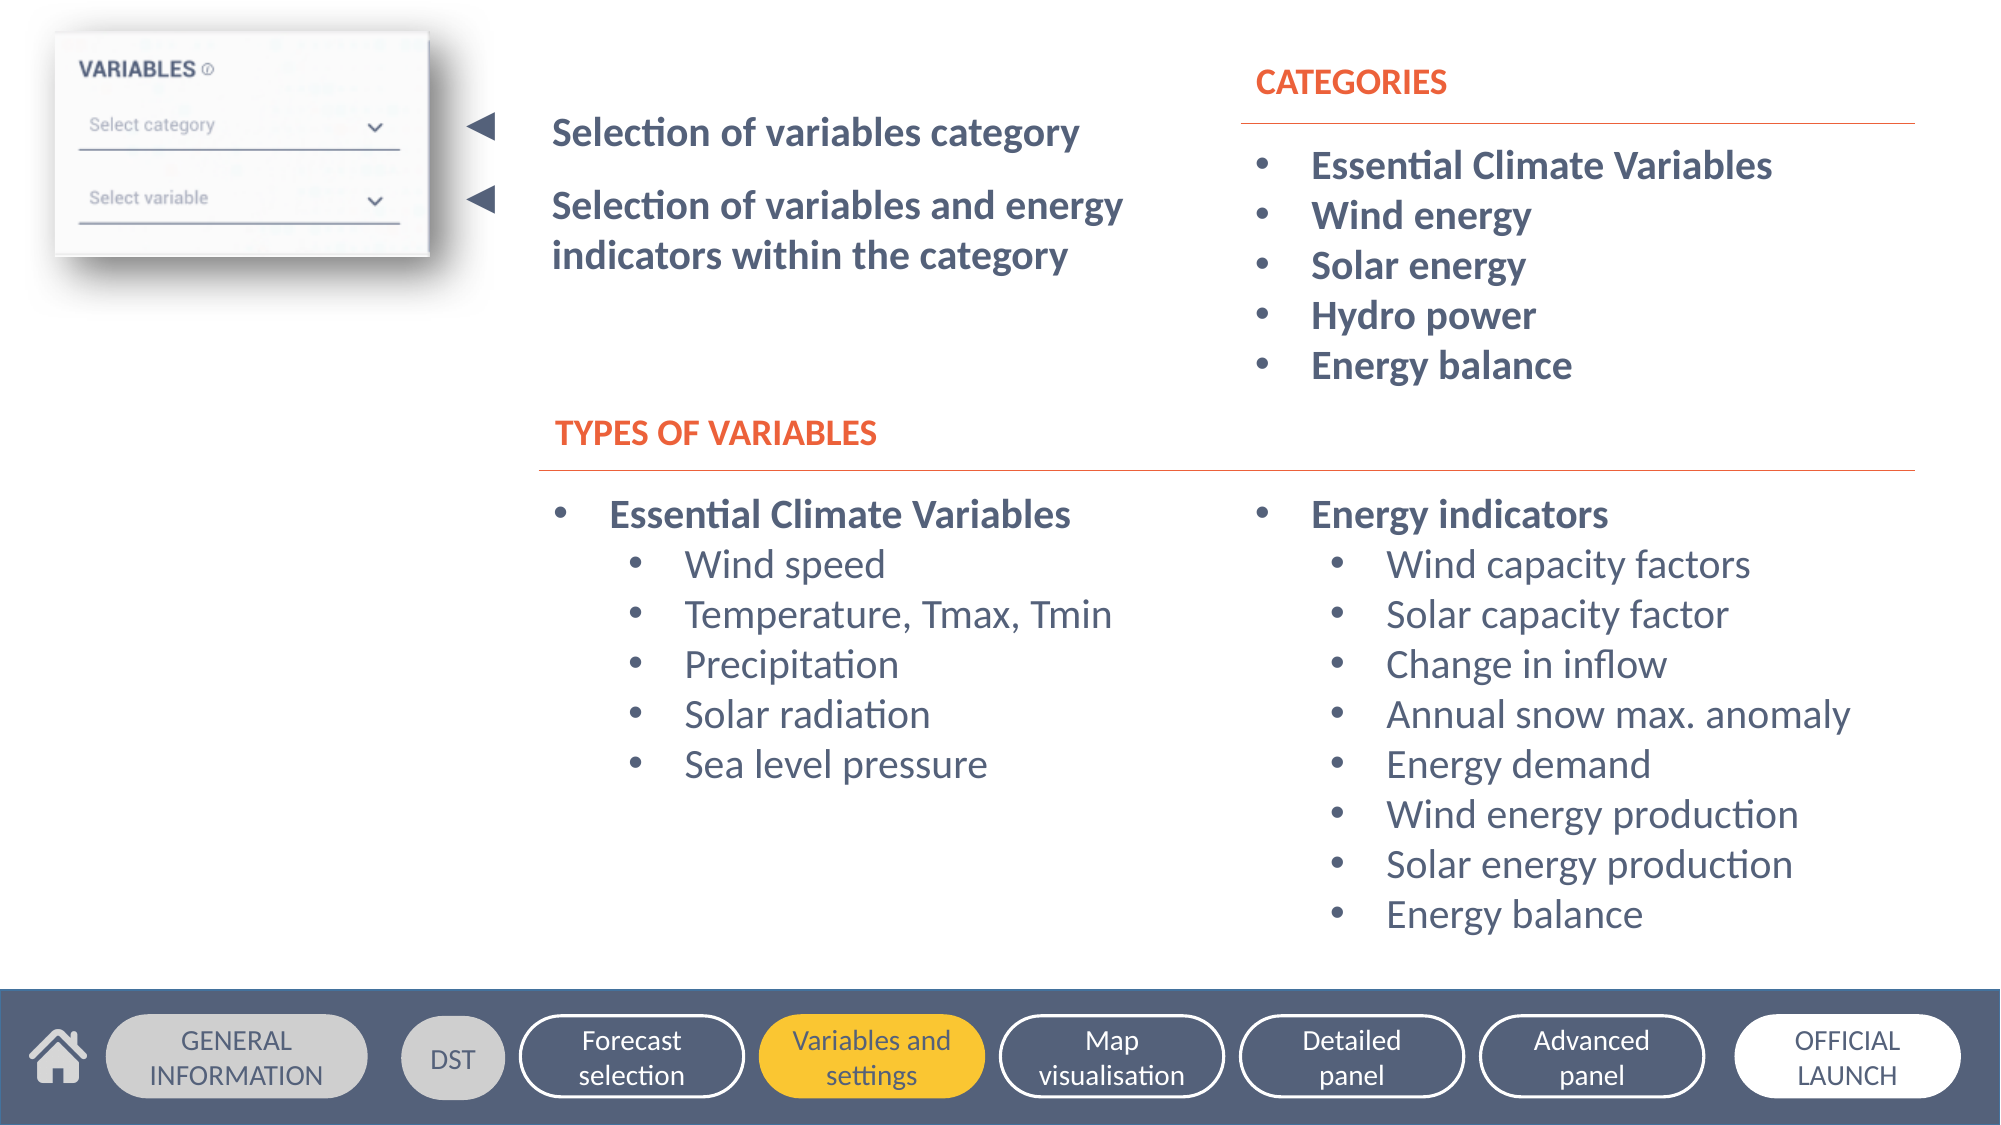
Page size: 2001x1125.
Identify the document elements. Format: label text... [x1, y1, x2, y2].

text_box Energy indicators Wind capacity factors Solar capacity factor Change in inflow Annual snow max. anomaly Energy demand Wind energy production Solar energy production Energy balance [1240, 479, 1938, 945]
text_box Variables and settings [759, 1014, 985, 1098]
text_box ▼ [456, 97, 516, 170]
text_box Essential Climate Variables Wind speed Temperature, Tmax, Tmin Precipitation Solar radiation Sea level pressure [538, 479, 1209, 795]
text_box Forecast selection [519, 1014, 745, 1098]
text_box ▼ [456, 170, 516, 264]
text_box Selection of variables category [537, 97, 1105, 163]
picture [54, 31, 430, 257]
text_box [0, 989, 2000, 1125]
text_box TYPES OF VARIABLES [540, 400, 893, 461]
text_box Map visualisation [999, 1014, 1225, 1098]
text_box Detailed panel [1239, 1014, 1465, 1098]
picture [29, 1027, 87, 1085]
text_box Essential Climate Variables Wind energy Solar energy Hydro power Energy balance [1240, 130, 1808, 396]
text_box OFFICIAL LAUNCH [1735, 1014, 1961, 1098]
text_box CATEGORIES [1241, 49, 1463, 110]
text_box Advanced panel [1479, 1014, 1705, 1098]
text_box DST [401, 1016, 505, 1100]
text_box Selection of variables and energy indicators within the category [537, 170, 1148, 286]
text_box GENERAL INFORMATION [106, 1014, 368, 1098]
